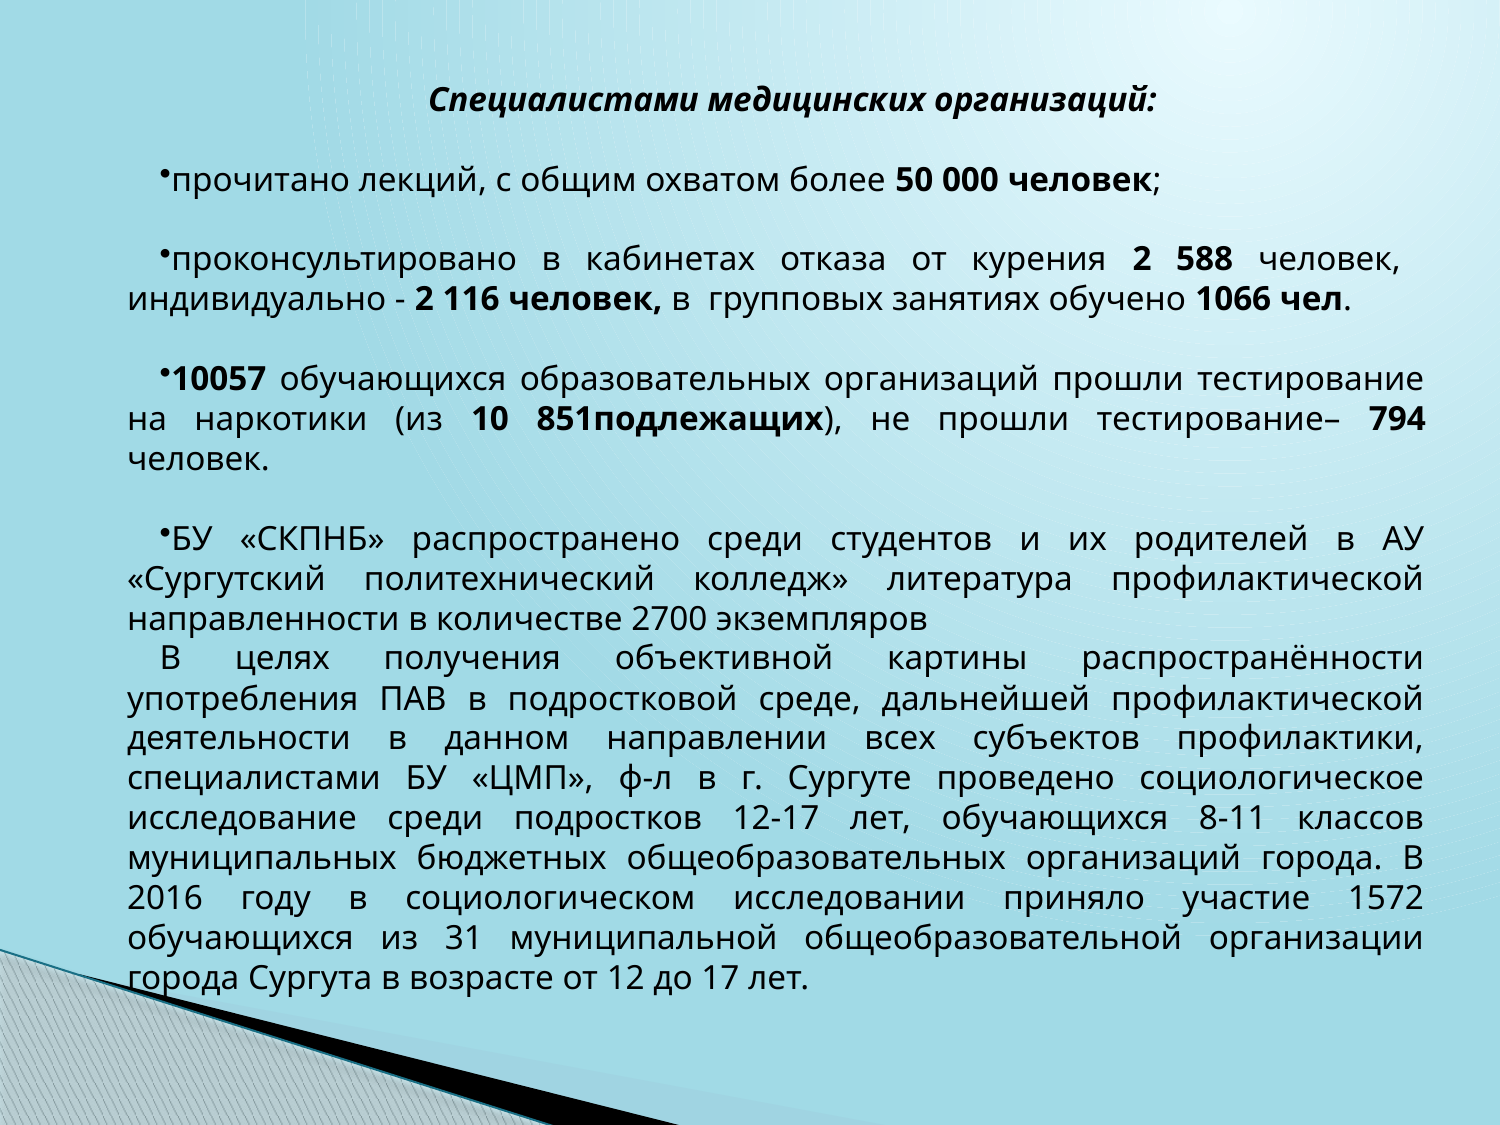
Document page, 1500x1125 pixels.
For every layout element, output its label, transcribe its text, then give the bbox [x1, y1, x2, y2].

text_box Специалистами медицинских организаций: прочитано лекций, с общим охватом более 50 000 человек; проконсультировано в кабинетах отказа от курения 2 588 человек, индивидуально - 2 116 человек, в групповых занятиях обучено 1066 чел. 10057 обучающихся образовательных организаций прошли тестирование на наркотики (из 10 851подлежащих), не прошли тестирование– 794 человек. БУ «СКПНБ» распространено среди студентов и их родителей в АУ «Сургутский политехнический колледж» литература профилактической направленности в количестве 2700 экземпляров В целях получения объективной картины распространённости употребления ПАВ в подростковой среде, дальнейшей профилактической деятельности в данном направлении всех субъектов профилактики, специалистами БУ «ЦМП», ф-л в г. Сургуте проведено социологическое исследование среди подростков 12-17 лет, обучающихся 8-11 классов муниципальных бюджетных общеобразовательных организаций города. В 2016 году в социологическом исследовании приняло участие 1572 обучающихся из 31 муниципальной общеобразовательной организации города Сургута в возрасте от 12 до 17 лет. [112, 70, 1441, 1004]
